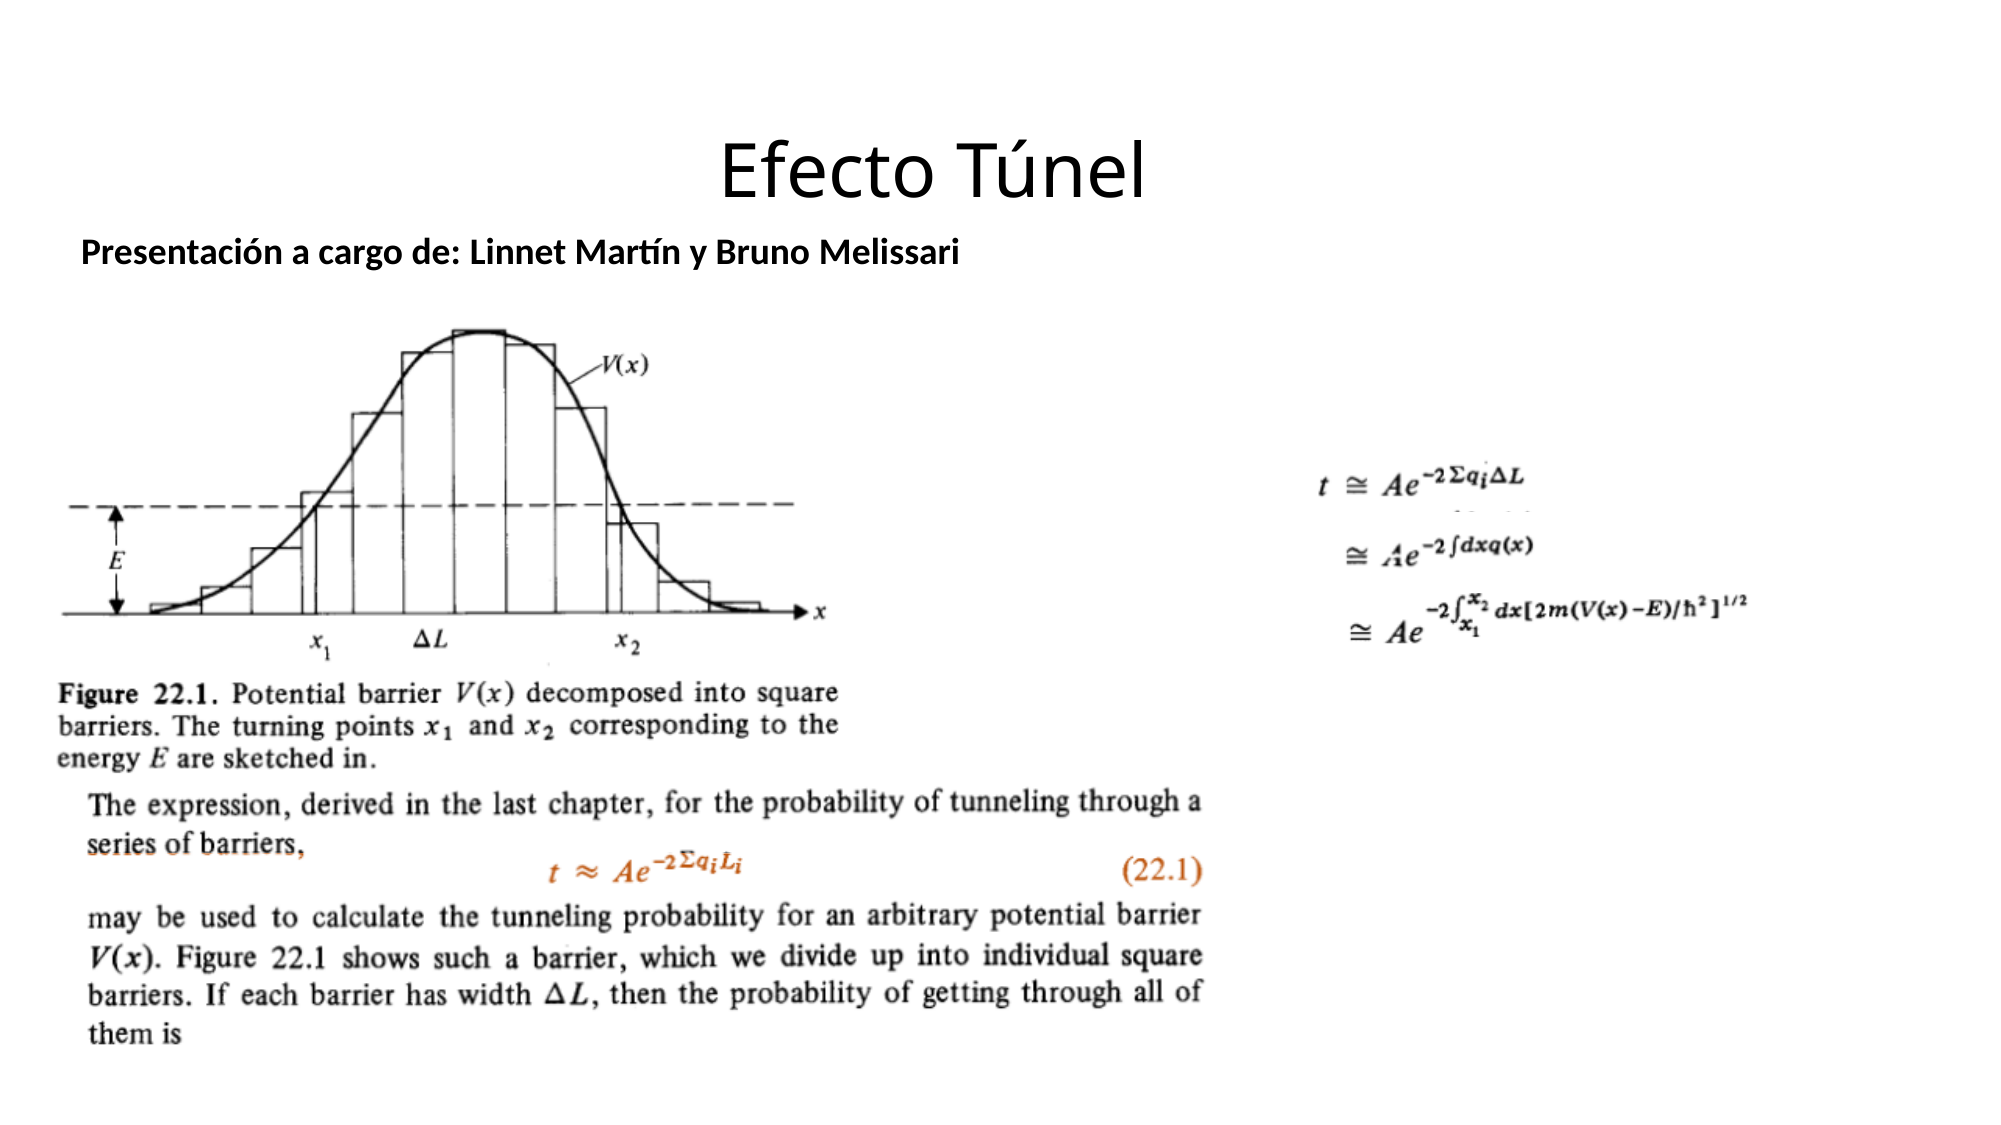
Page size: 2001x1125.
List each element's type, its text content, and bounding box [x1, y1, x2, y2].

picture [31, 311, 857, 778]
picture [66, 781, 1218, 1048]
text_box Efecto Túnel [70, 125, 1796, 231]
picture [1261, 457, 1823, 512]
picture [1261, 531, 1823, 570]
text_box Presentación a cargo de: Linnet Martín y Bruno Melissari [66, 220, 984, 280]
picture [1265, 593, 1827, 659]
